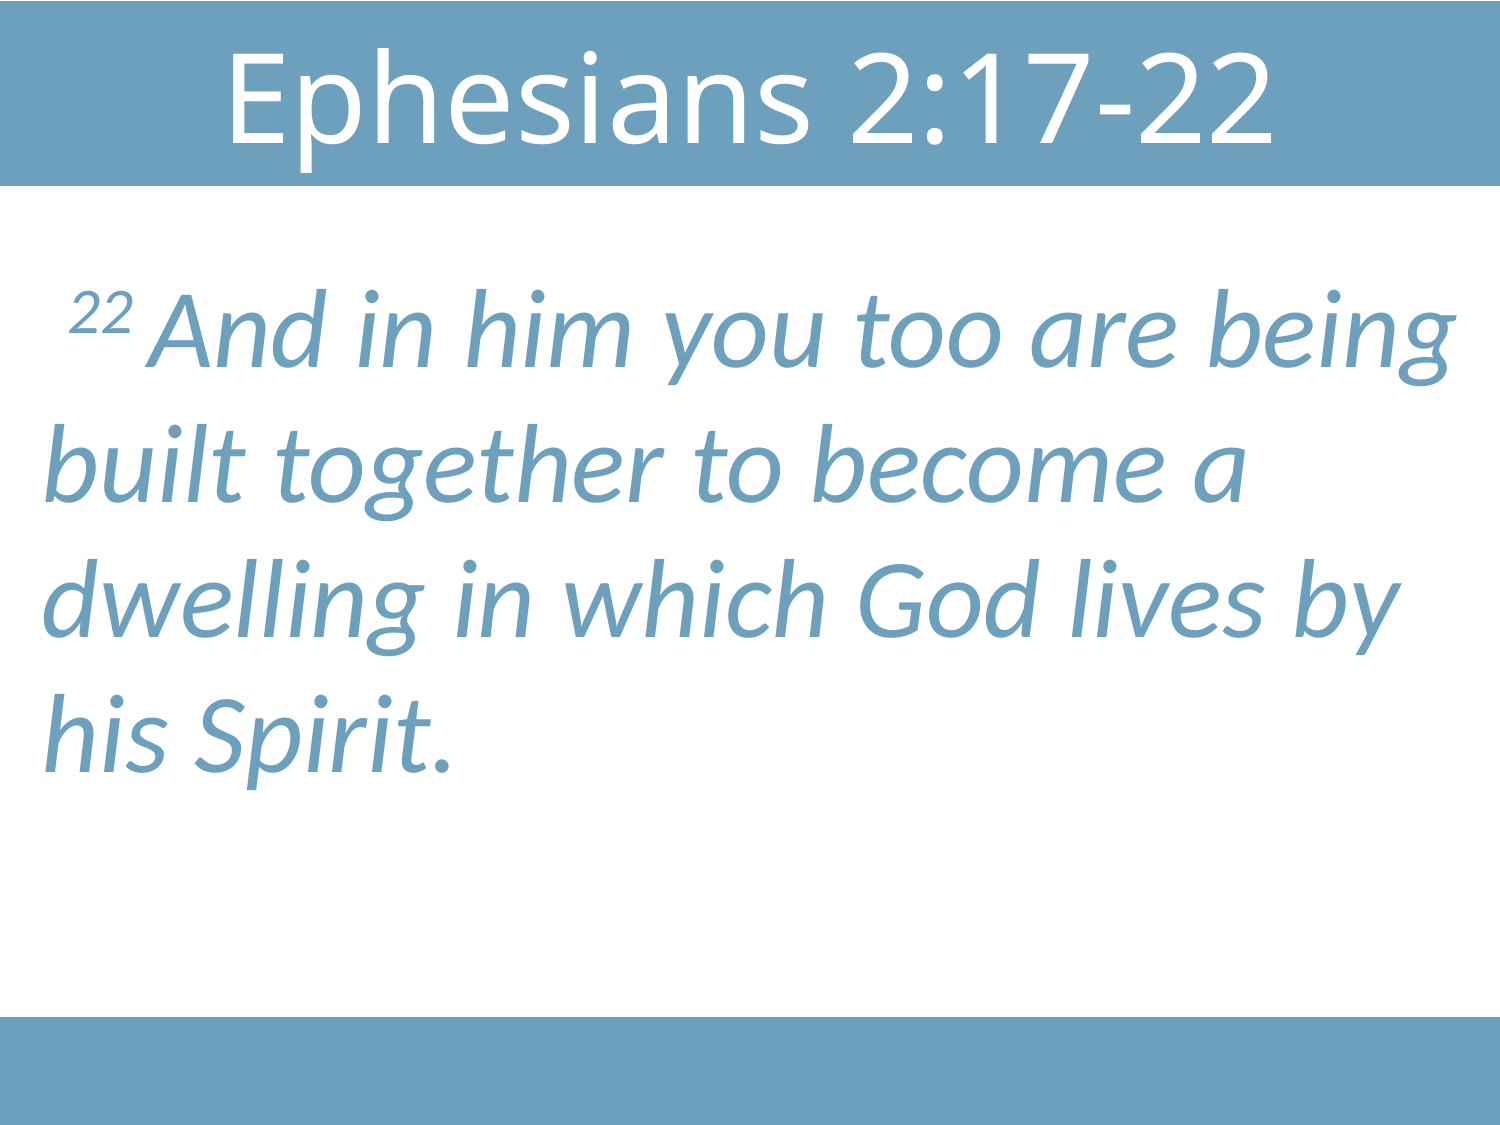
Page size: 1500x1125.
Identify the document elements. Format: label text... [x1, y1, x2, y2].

picture [0, 1, 1500, 186]
picture [0, 1017, 1500, 1125]
text_box 22 And in him you too are being built together to become a dwelling in which God lives by his Spirit. [27, 247, 1473, 803]
